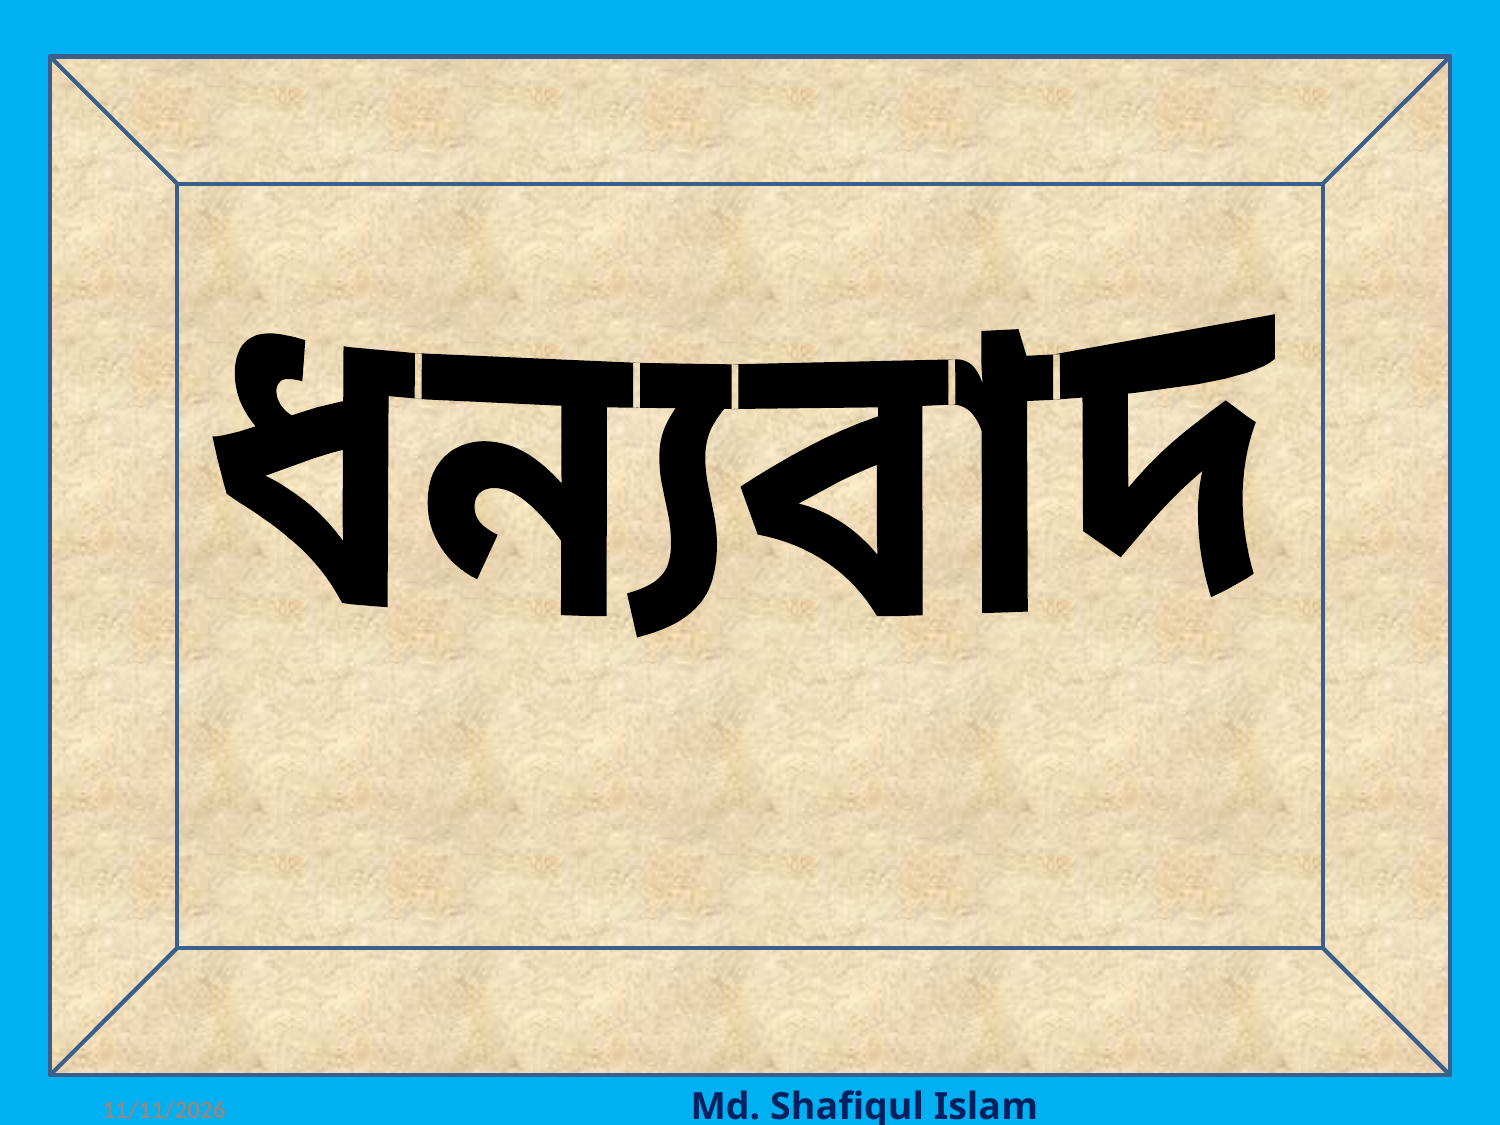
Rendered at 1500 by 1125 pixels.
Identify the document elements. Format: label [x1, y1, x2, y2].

picture [57, 950, 1443, 1073]
slide_number [87, 1078, 438, 1125]
picture [57, 59, 1443, 182]
picture [52, 63, 175, 1069]
picture [179, 186, 1321, 946]
picture [1325, 63, 1448, 1069]
